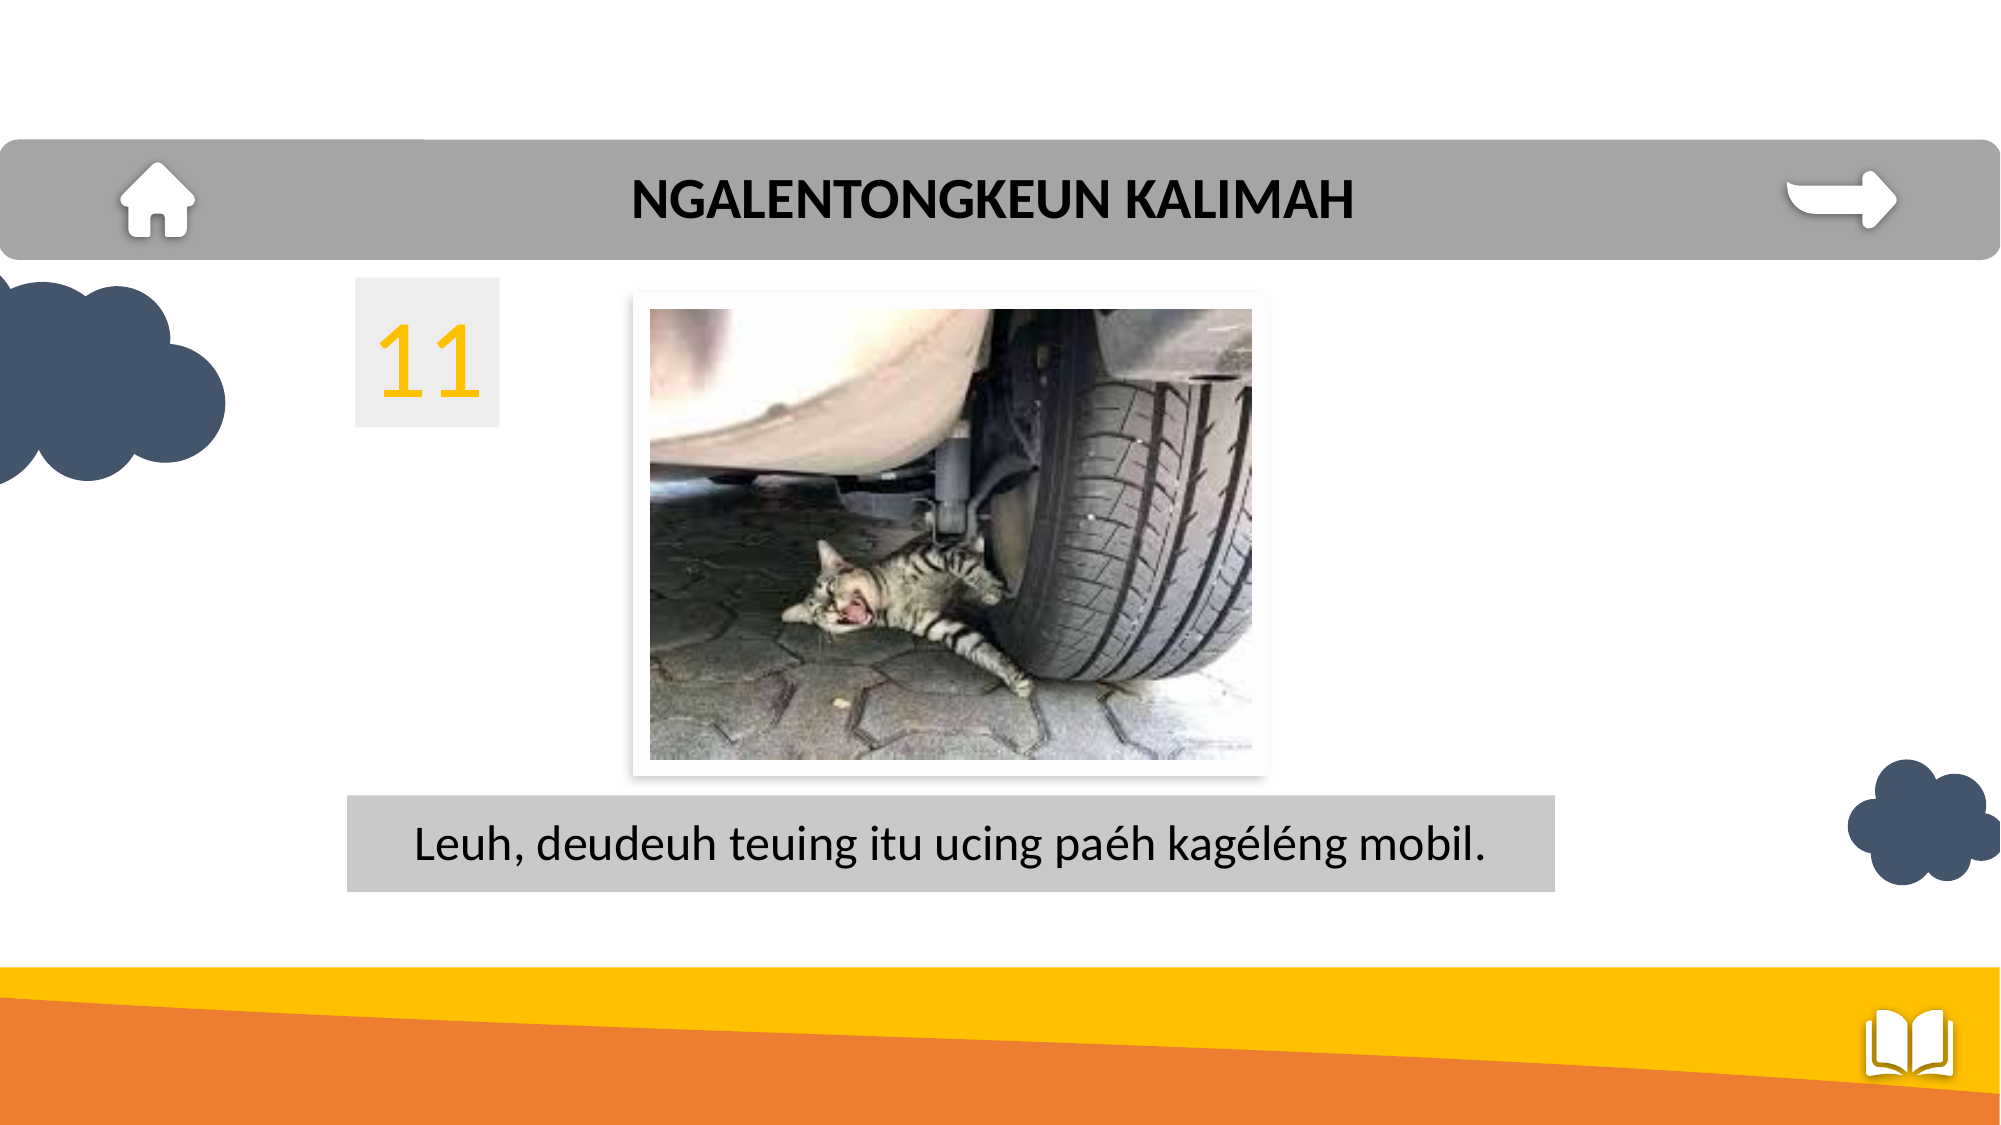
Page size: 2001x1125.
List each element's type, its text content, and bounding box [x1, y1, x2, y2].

text_box [0, 275, 226, 485]
text_box [120, 162, 195, 237]
text_box [1787, 171, 1897, 229]
text_box [1847, 759, 2000, 886]
text_box 11 [355, 277, 500, 428]
subtitle NGALENTONGKEUN KALIMAH [347, 140, 1653, 260]
picture [649, 308, 1252, 760]
title Leuh, deudeuh teuing itu ucing paéh kagéléng mobil. [347, 795, 1555, 893]
picture [1866, 999, 1953, 1086]
